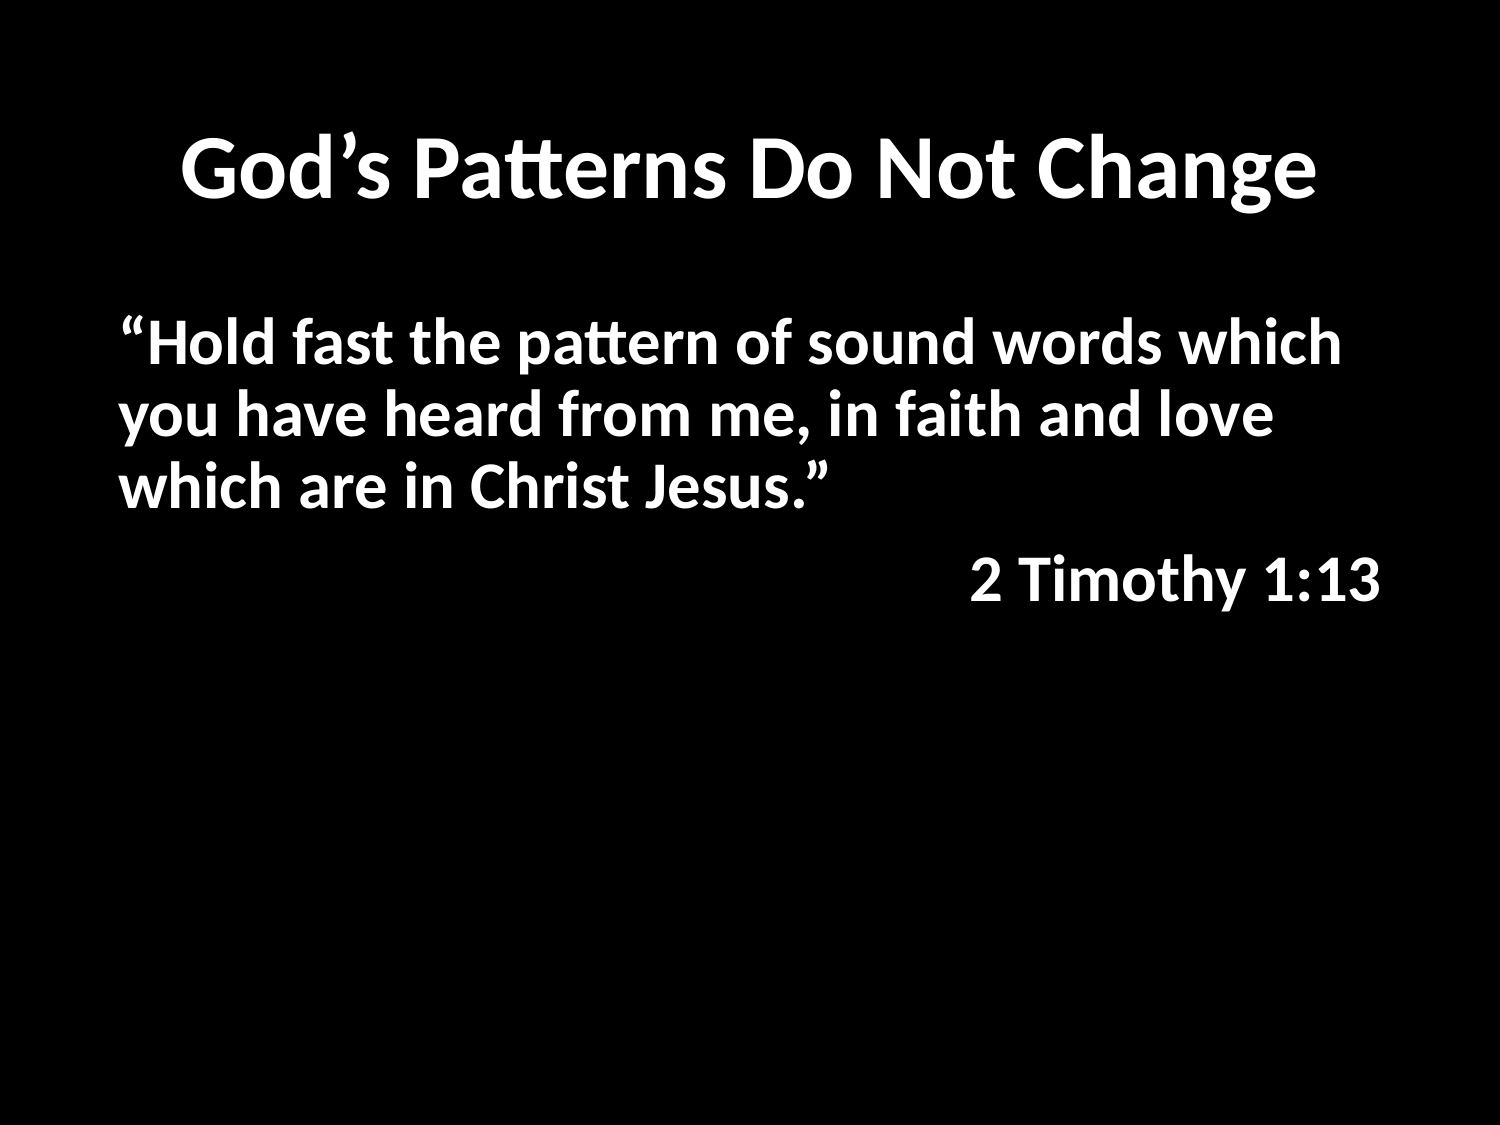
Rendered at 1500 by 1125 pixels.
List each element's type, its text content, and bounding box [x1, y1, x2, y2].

list “Hold fast the pattern of sound words which you have heard from me, in faith and love which are in Christ Jesus.” 2 Timothy 1:13 [103, 299, 1397, 1014]
title God’s Patterns Do Not Change [103, 59, 1397, 278]
